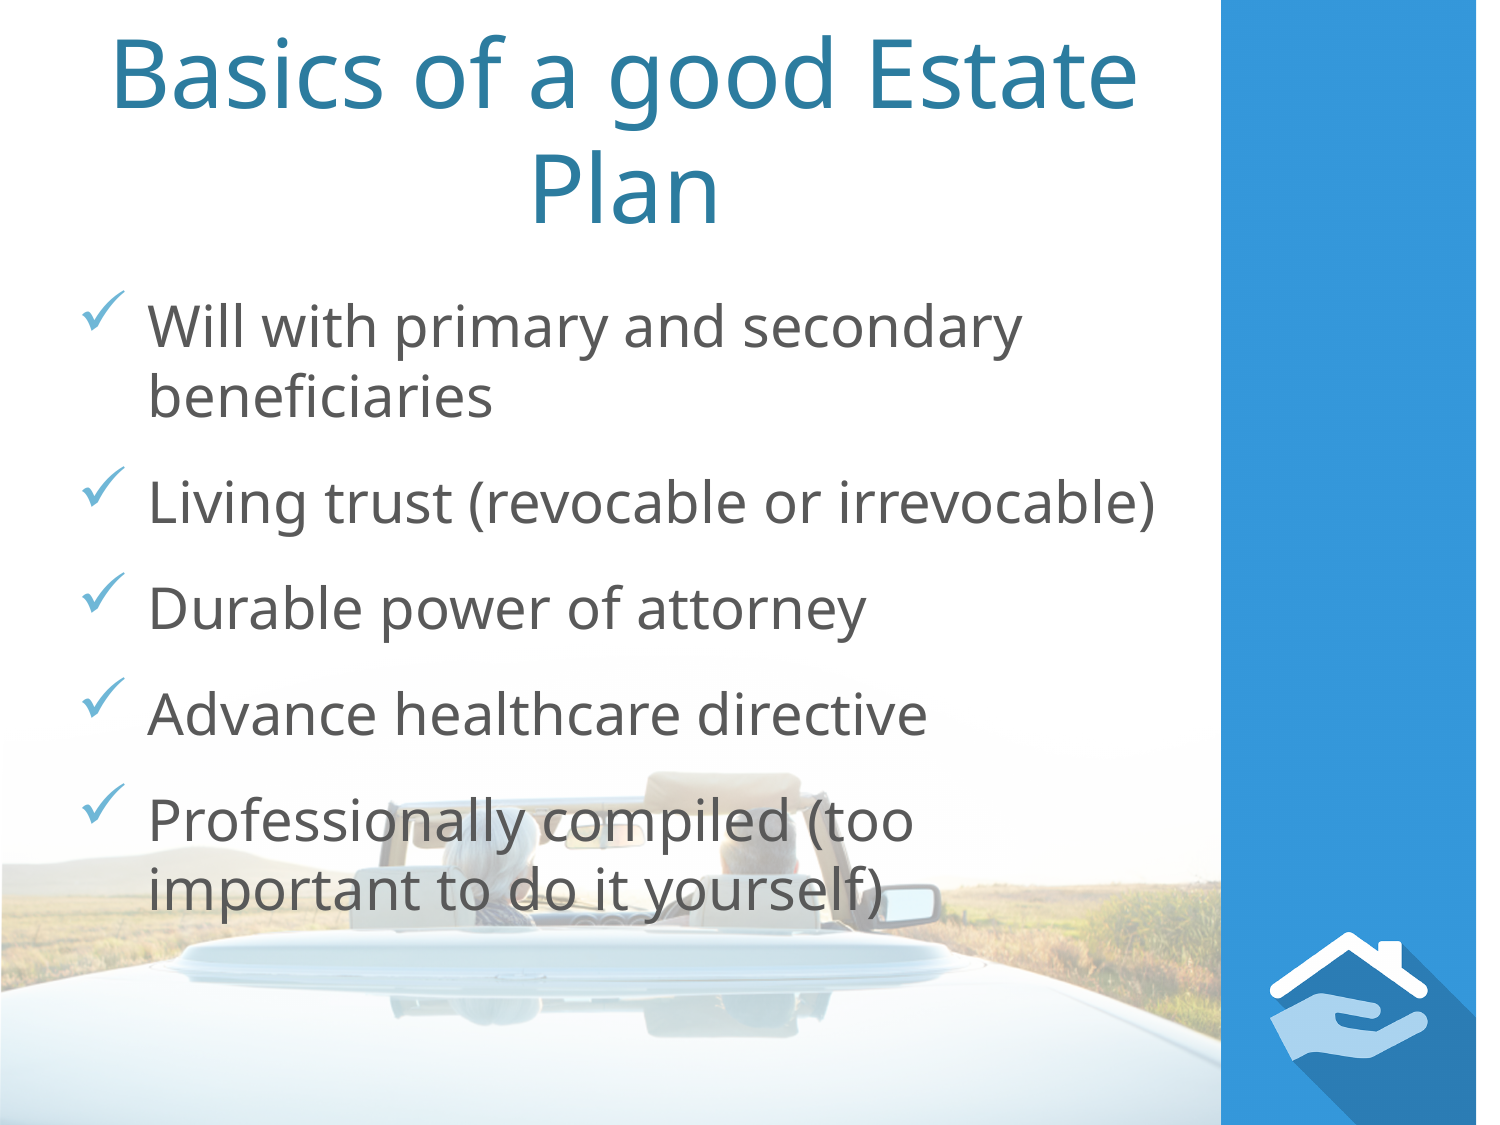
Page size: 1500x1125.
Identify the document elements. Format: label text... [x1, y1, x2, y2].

list Will with primary and secondary beneficiaries Living trust (revocable or irrevocable) Durable power of attorney Advance healthcare directive Professionally compiled (too important to do it yourself) [62, 282, 1185, 995]
picture [0, 0, 1500, 1125]
title Basics of a good Estate Plan [75, 25, 1175, 250]
